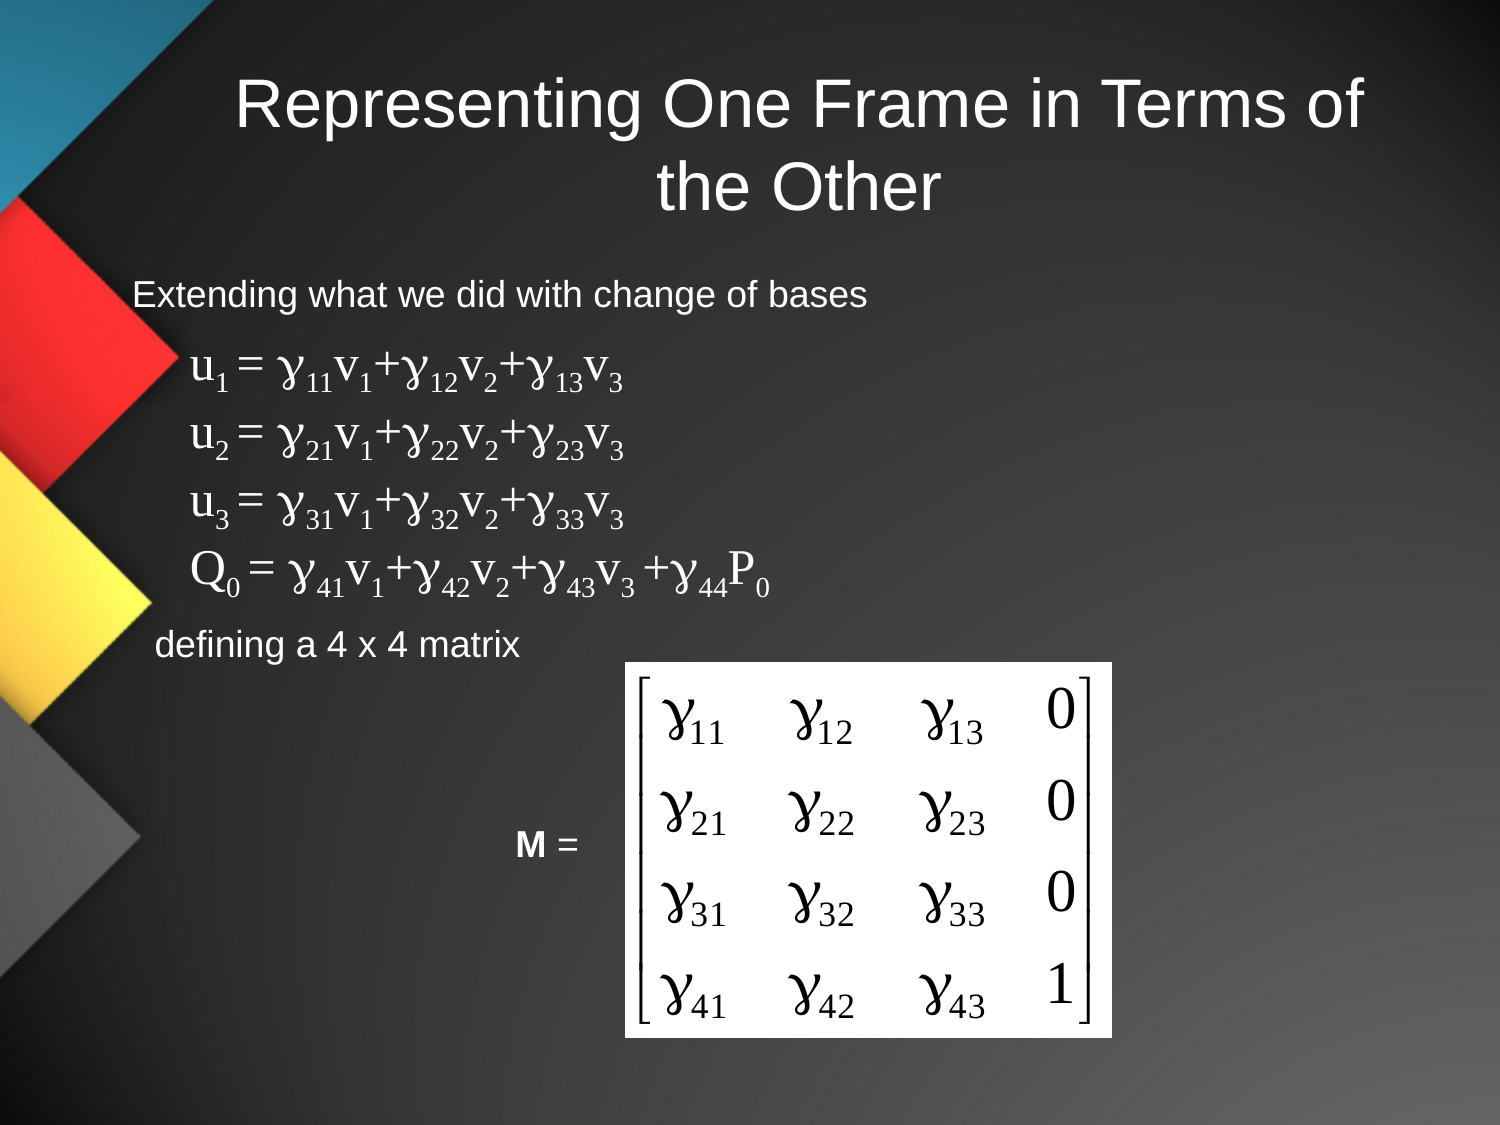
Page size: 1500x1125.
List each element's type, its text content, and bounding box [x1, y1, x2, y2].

text_box defining a 4 x 4 matrix [139, 612, 536, 673]
text_box M = [500, 812, 594, 873]
title Representing One Frame in Terms of the Other [174, 44, 1426, 238]
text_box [624, 662, 1113, 1039]
list u1 = g11v1+g12v2+g13v3 u2 = g21v1+g22v2+g23v3 u3 = g31v1+g32v2+g33v3 Q0 = g41v1+g42v2+g43v3 +g44P0 [174, 262, 1426, 1006]
text_box Extending what we did with change of bases [116, 262, 883, 323]
picture [0, 0, 1500, 1125]
